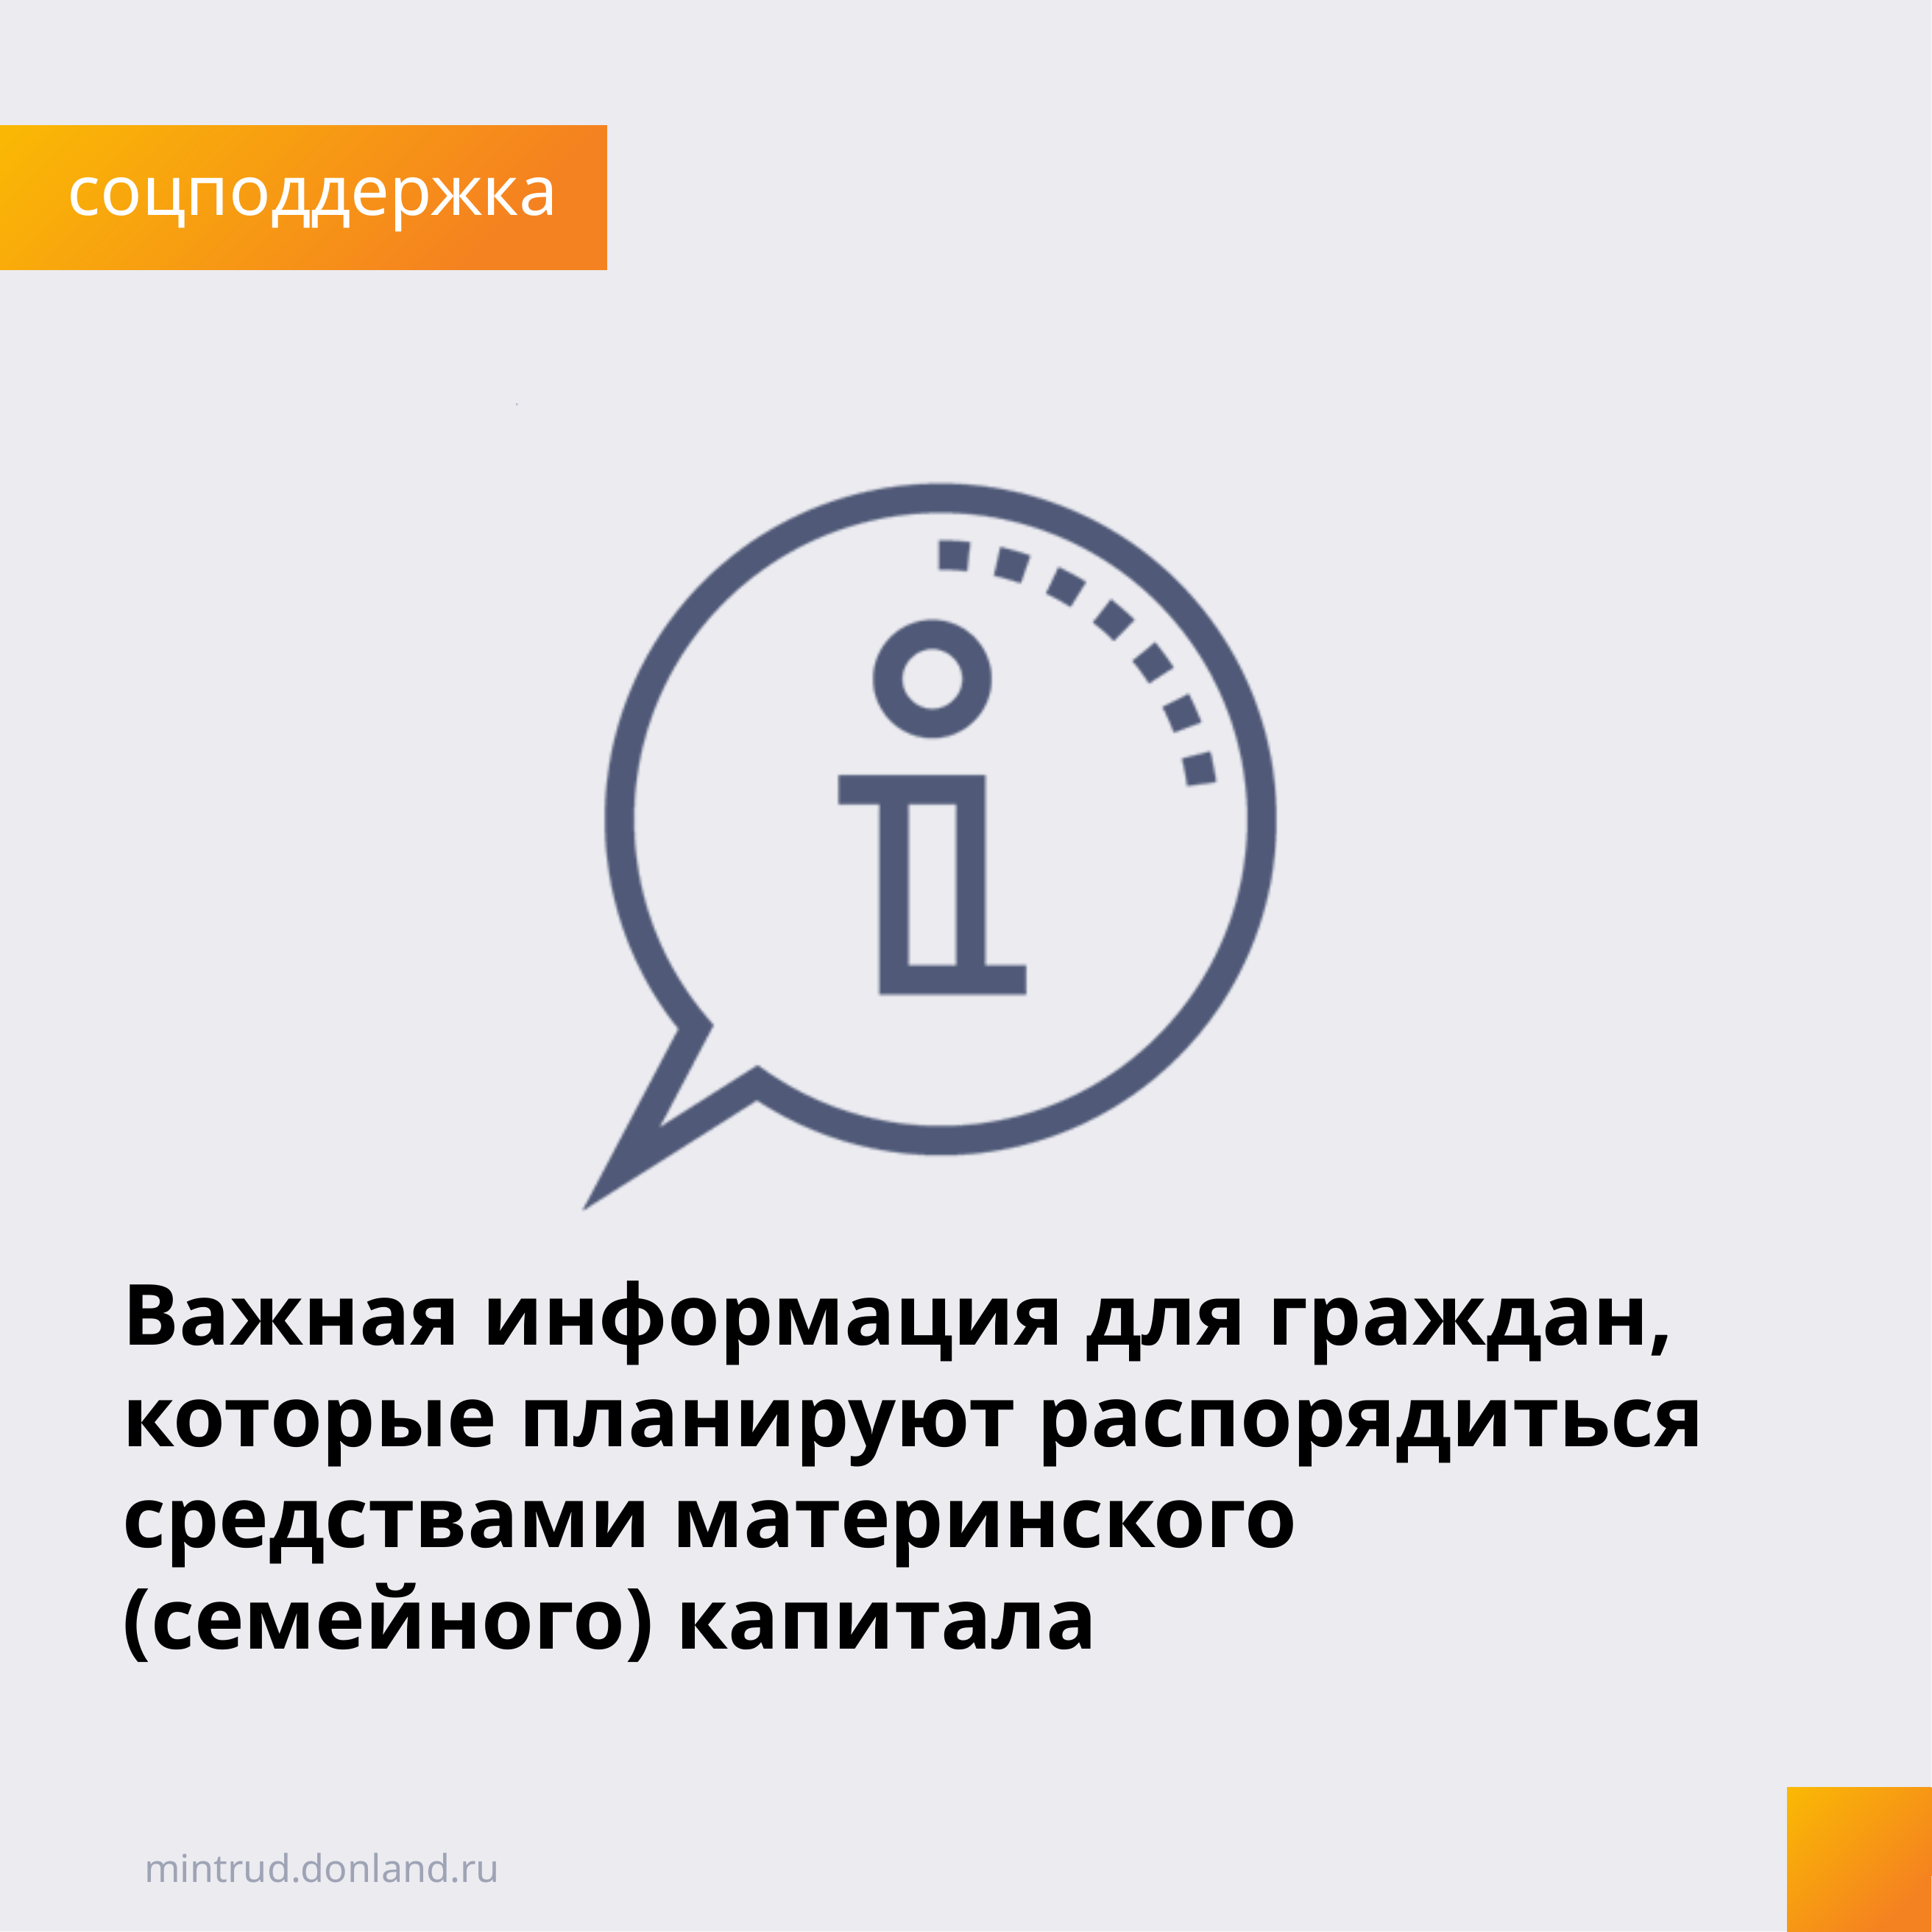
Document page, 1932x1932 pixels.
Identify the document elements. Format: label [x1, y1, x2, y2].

text_box [0, 0, 1932, 1932]
picture [515, 403, 1373, 1261]
